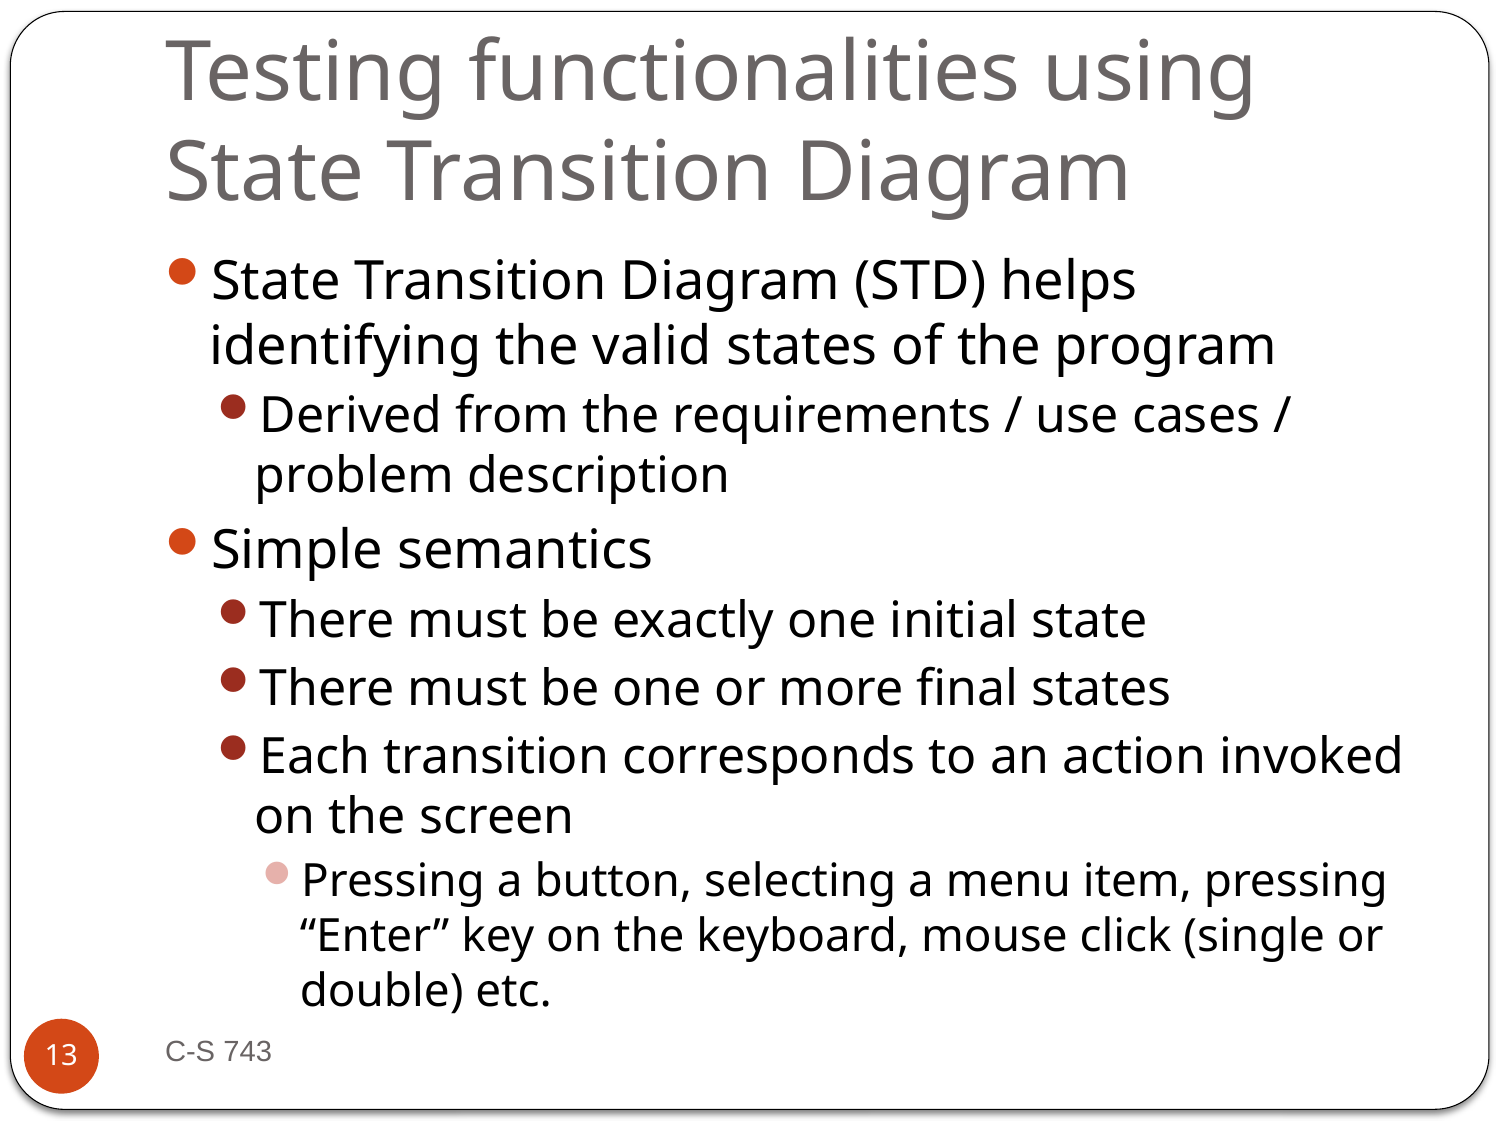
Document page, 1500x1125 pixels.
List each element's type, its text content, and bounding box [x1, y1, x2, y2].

list State Transition Diagram (STD) helps identifying the valid states of the program Derived from the requirements / use cases / problem description Simple semantics There must be exactly one initial state There must be one or more final states Each transition corresponds to an action invoked on the screen Pressing a button, selecting a menu item, pressing “Enter” key on the keyboard, mouse click (single or double) etc. [150, 237, 1425, 988]
footer C-S 743 [150, 1012, 800, 1088]
slide_number 13 [23, 1018, 99, 1094]
title Testing functionalities using State Transition Diagram [150, 45, 1425, 233]
